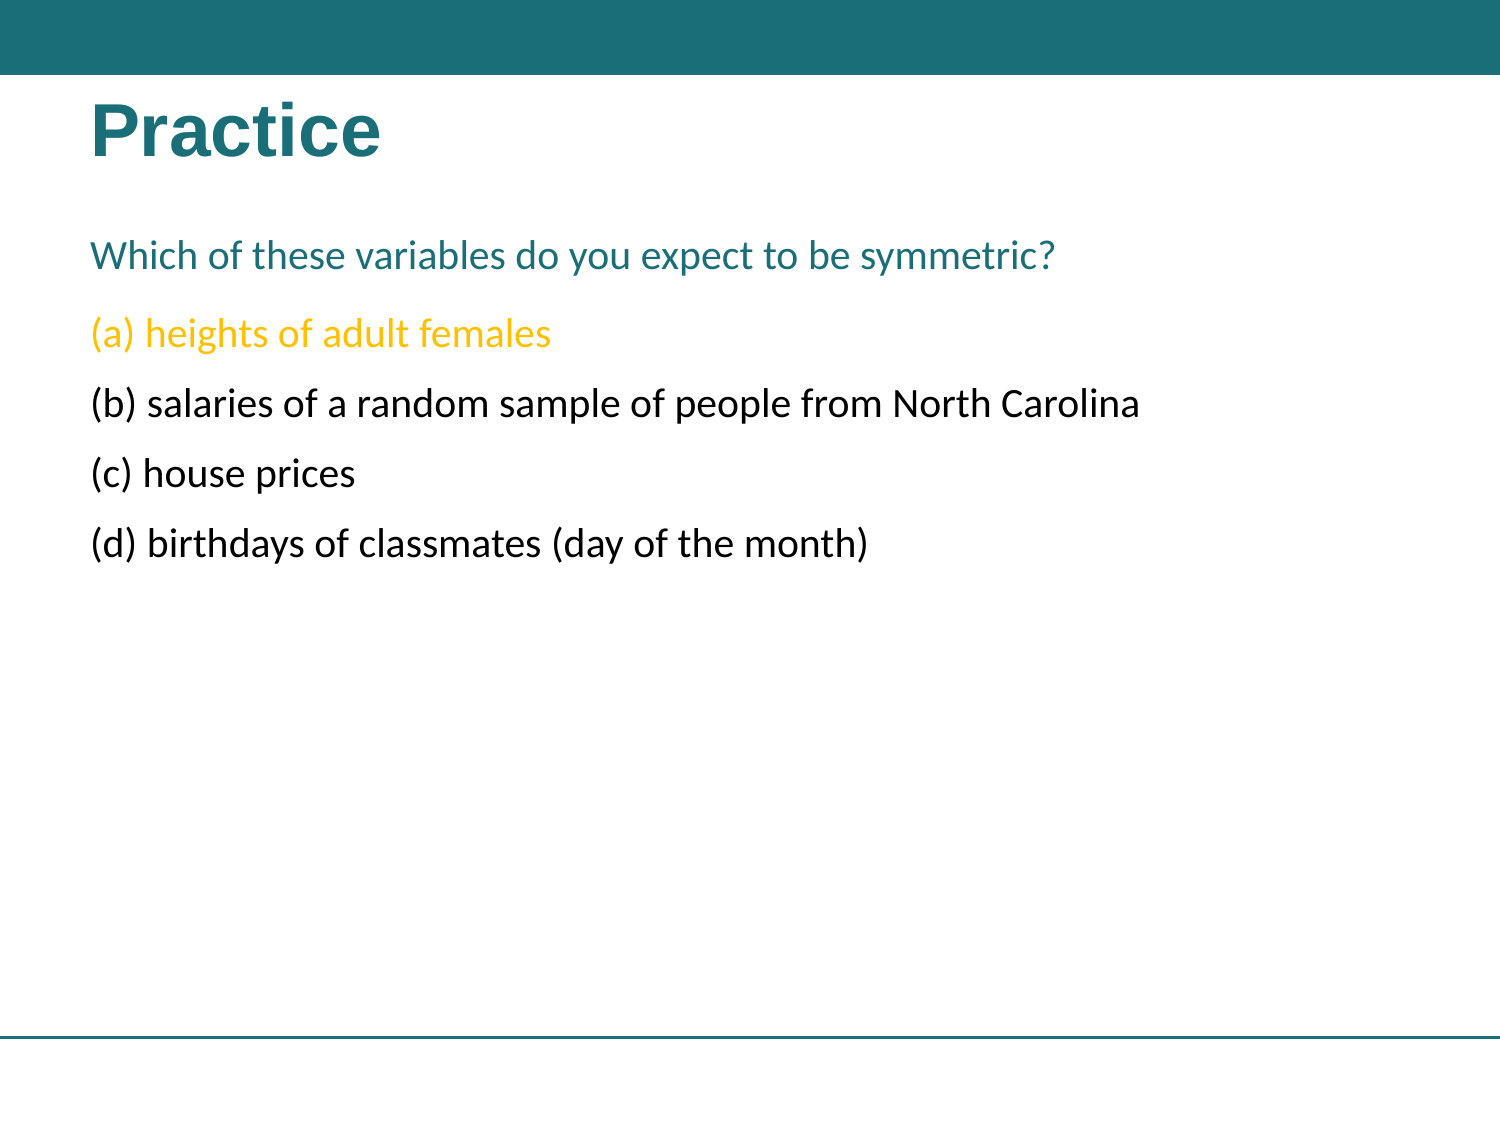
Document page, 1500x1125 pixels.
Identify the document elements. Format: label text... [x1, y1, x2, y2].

title Practice [75, 0, 1425, 188]
list Which of these variables do you expect to be symmetric? (a) heights of adult females (b) salaries of a random sample of people from North Carolina (c) house prices (d) birthdays of classmates (day of the month) [75, 188, 1413, 1015]
